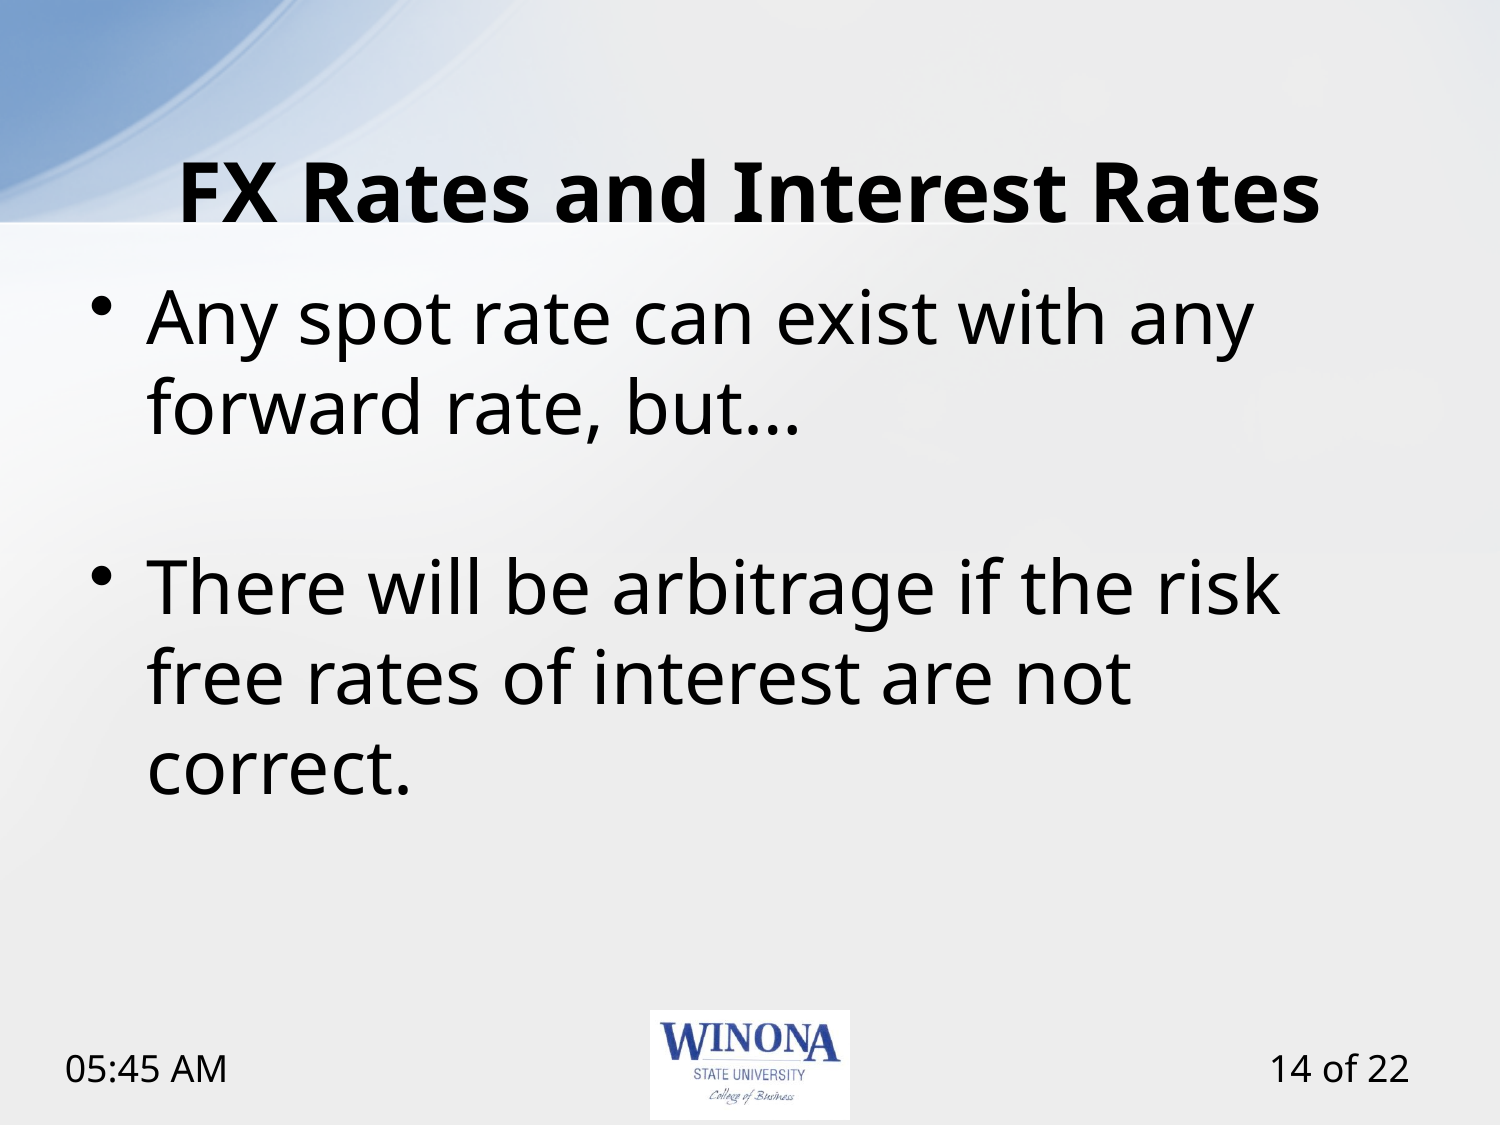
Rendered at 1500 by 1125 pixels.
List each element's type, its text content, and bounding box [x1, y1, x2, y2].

picture [0, 0, 1500, 1125]
title FX Rates and Interest Rates [75, 58, 1425, 247]
list Any spot rate can exist with any forward rate, but… There will be arbitrage if the risk free rates of interest are not correct. [75, 262, 1425, 1005]
